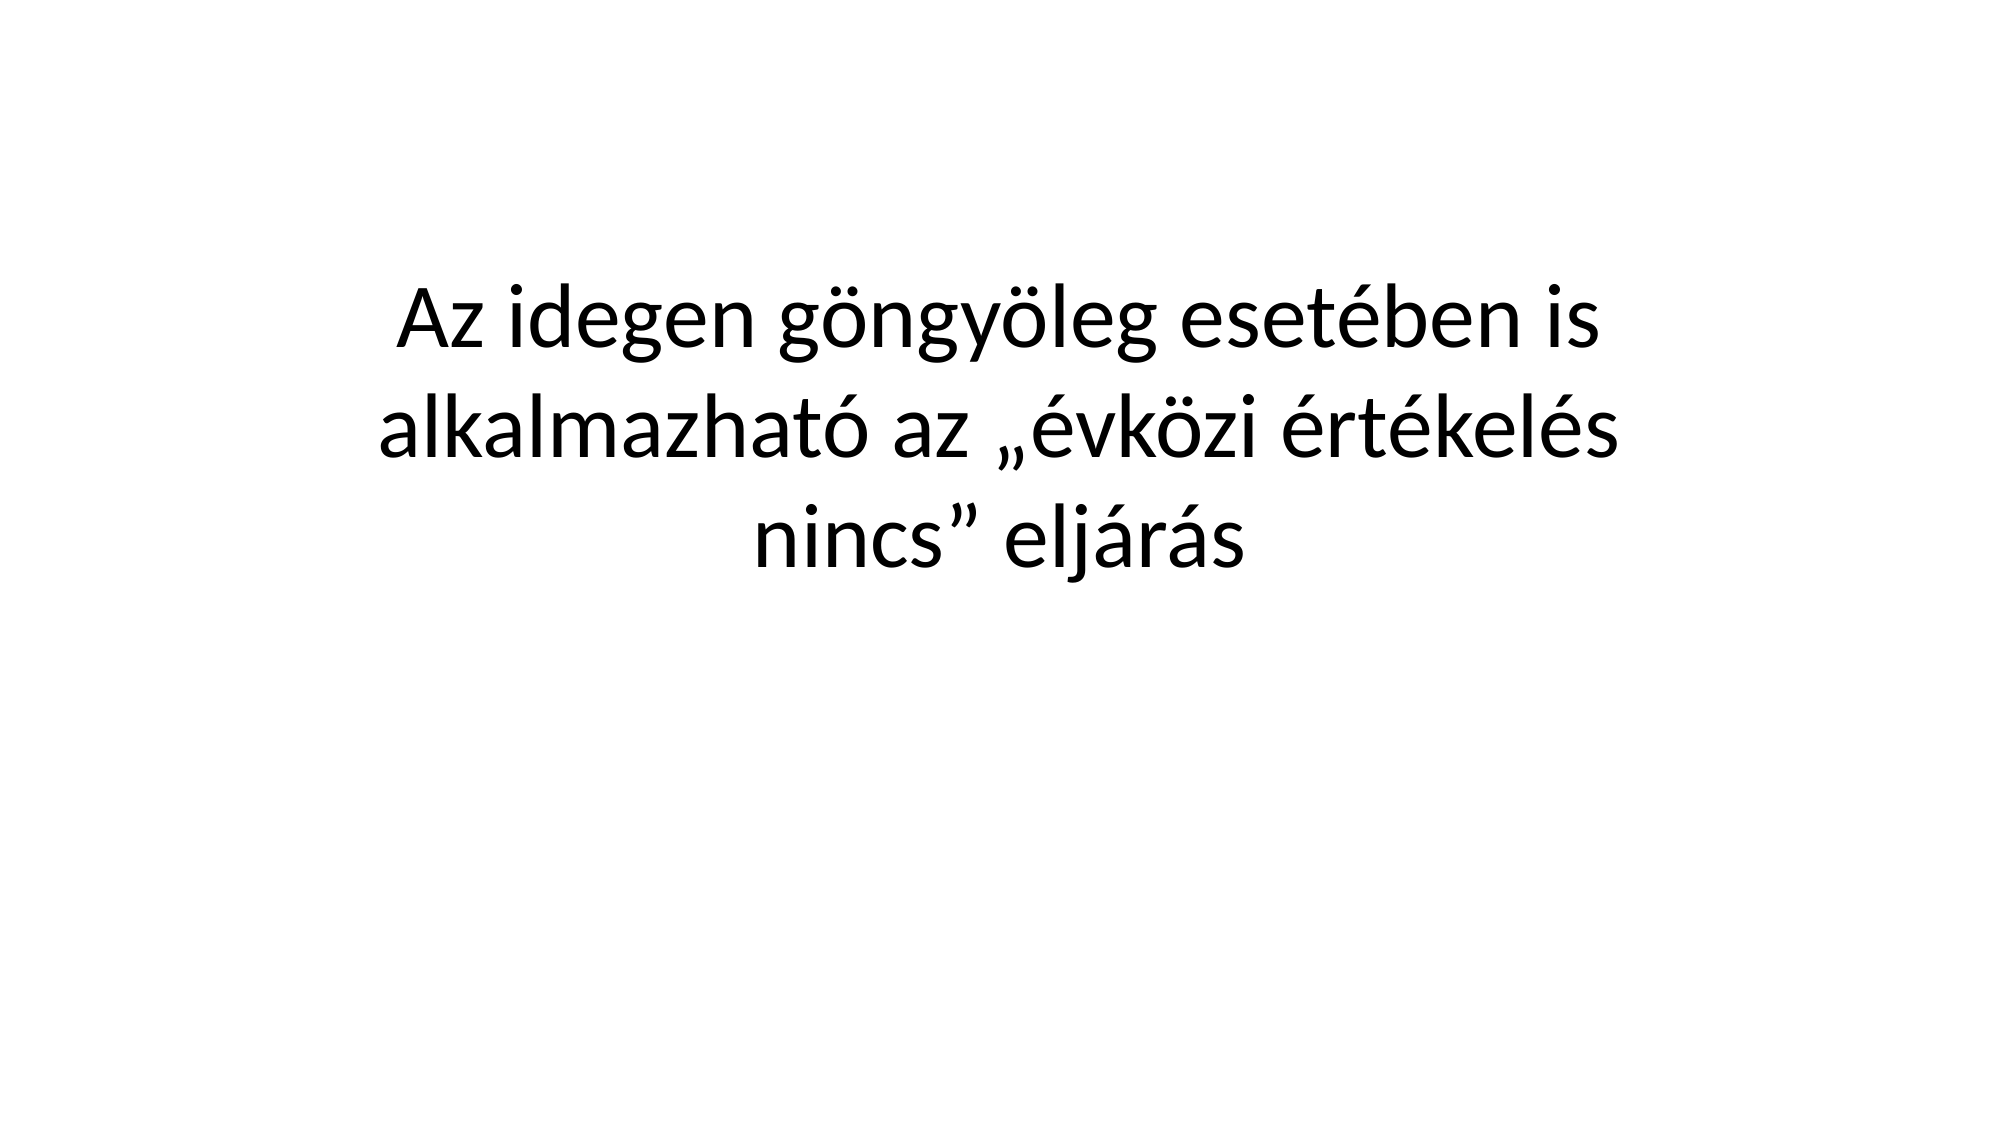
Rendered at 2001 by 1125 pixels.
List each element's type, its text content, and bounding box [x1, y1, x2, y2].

title Az idegen göngyöleg esetében is alkalmazható az „évközi értékelés nincs” eljárás [362, 184, 1638, 657]
